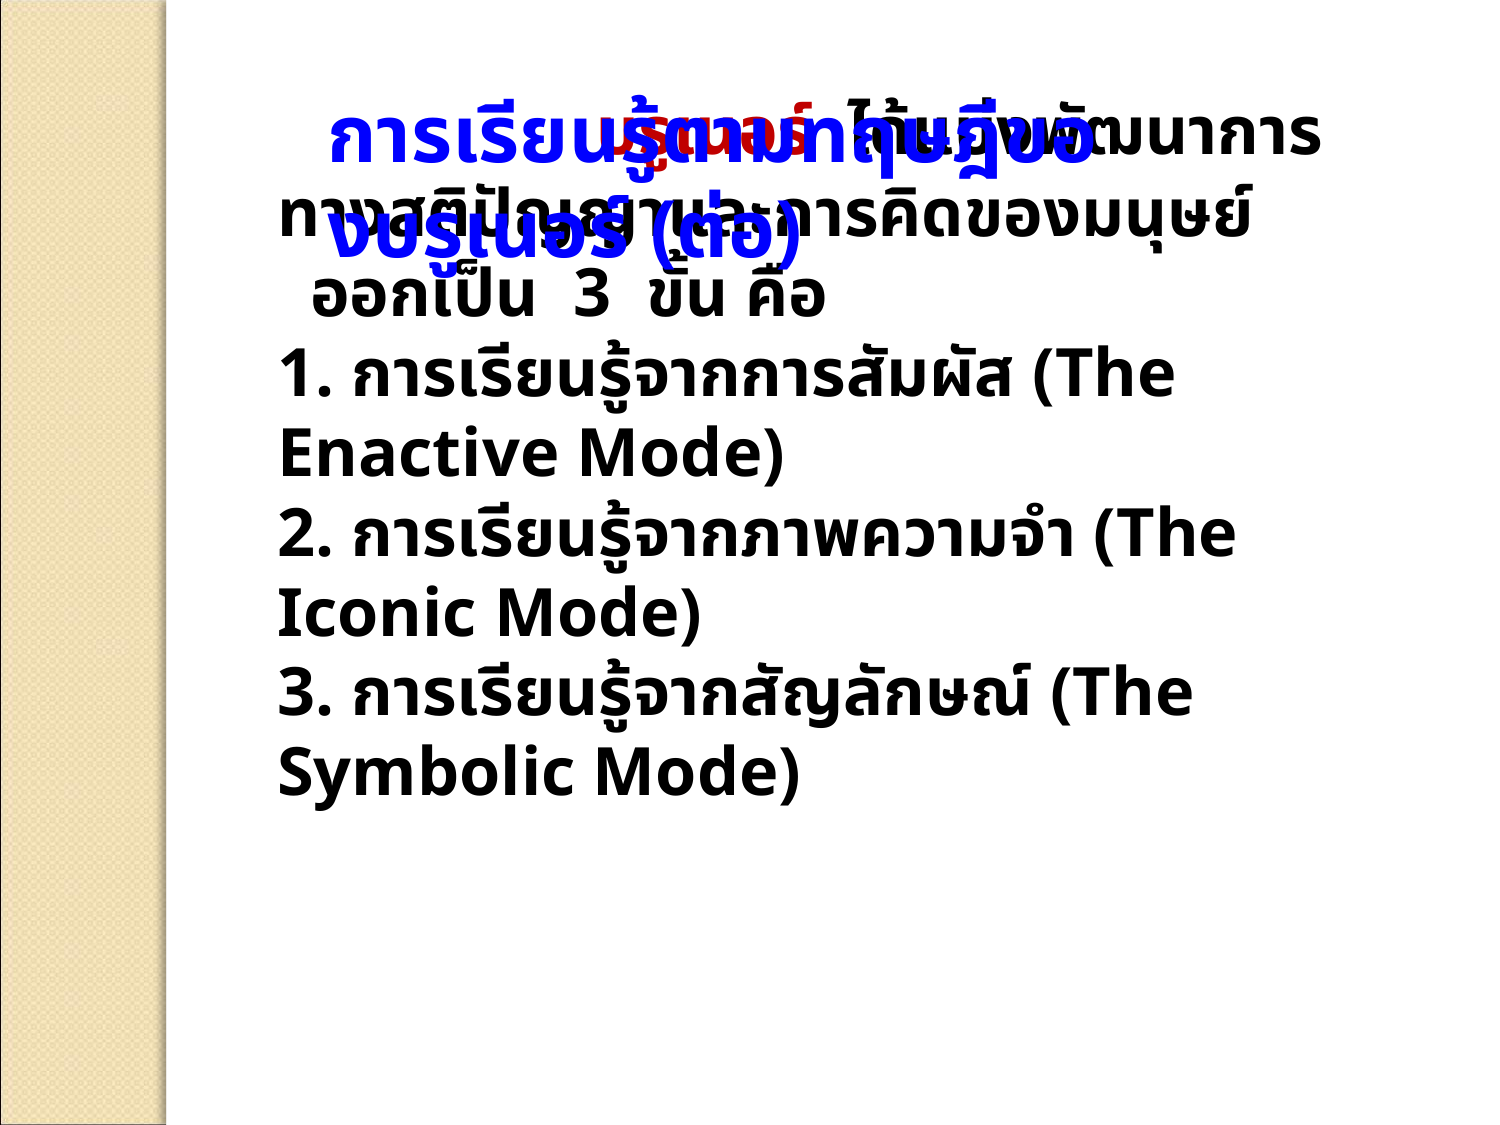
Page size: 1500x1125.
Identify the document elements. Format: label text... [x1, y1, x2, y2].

text_box บรูเนอร์ ได้แบ่งพัฒนาการทางสติปัญญาและการคิดของมนุษย์ ออกเป็น 3 ขั้น คือ 1. การเรียนรู้จากการสัมผัส (The Enactive Mode) 2. การเรียนรู้จากภาพความจำ (The Iconic Mode) 3. การเรียนรู้จากสัญลักษณ์ (The Symbolic Mode) [174, 72, 1419, 897]
picture [0, 0, 166, 1125]
text_box การเรียนรู้ตามทฤษฎีของบรูเนอร์ (ต่อ) [312, 76, 1204, 281]
